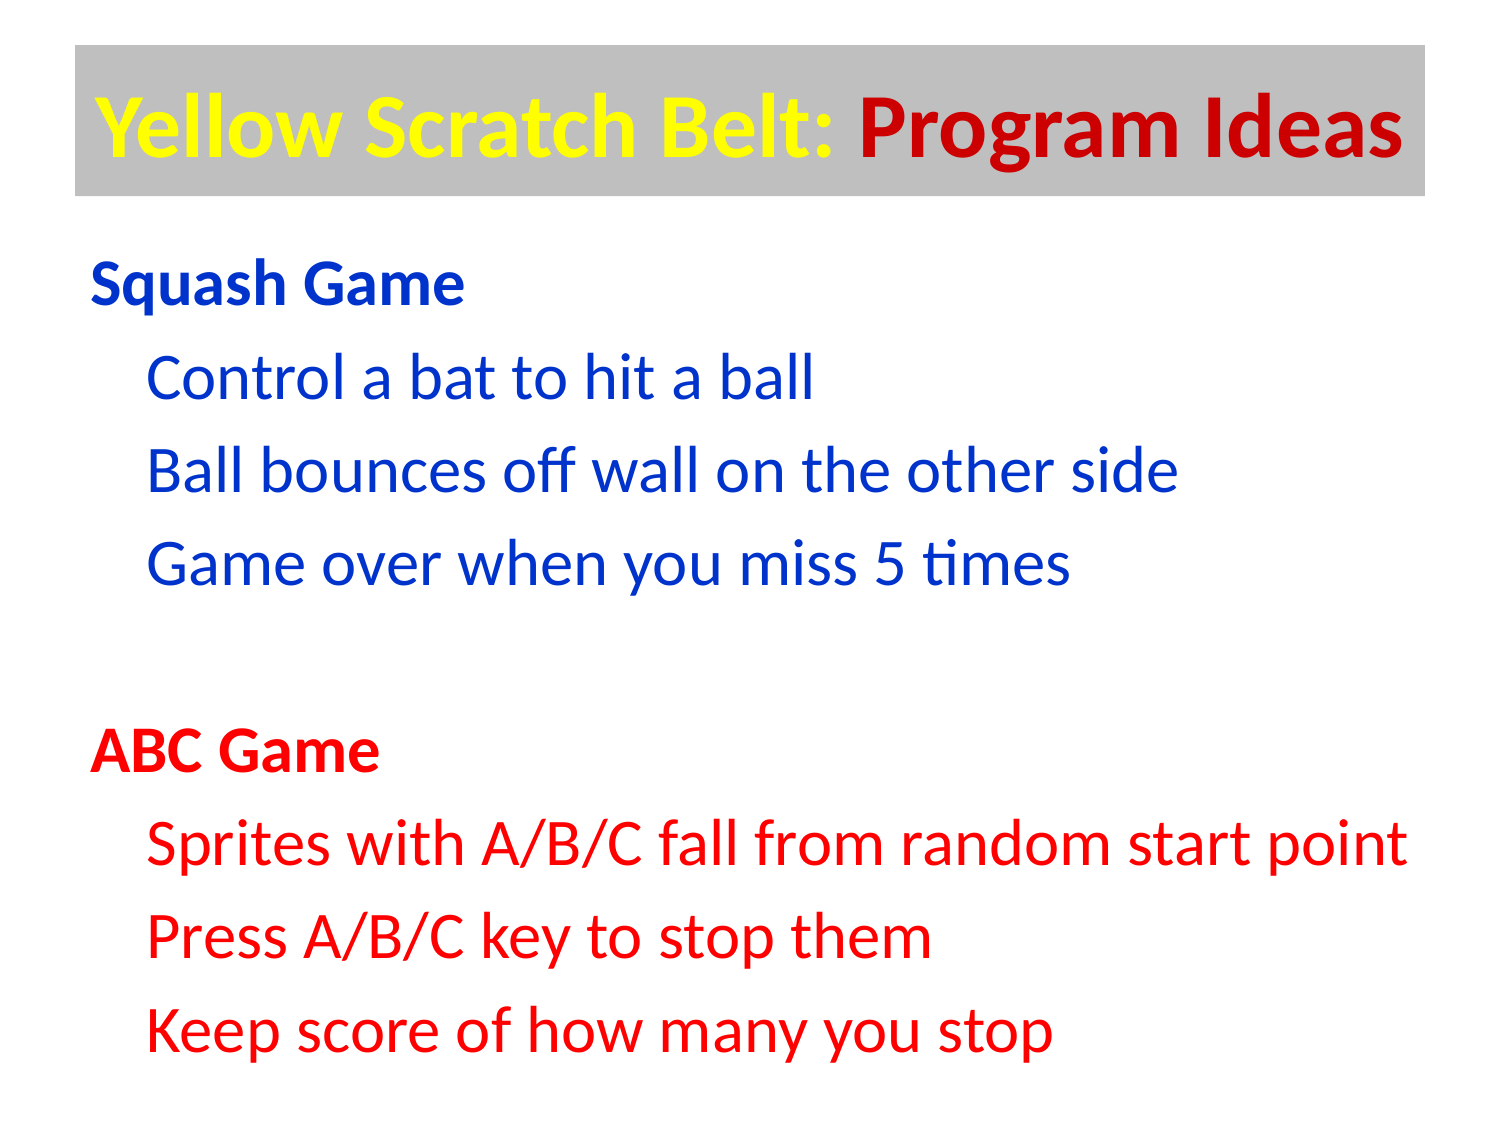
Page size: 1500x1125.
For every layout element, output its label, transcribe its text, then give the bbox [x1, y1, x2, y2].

list Squash Game Control a bat to hit a ball Ball bounces off wall on the other side Game over when you miss 5 times ABC Game Sprites with A/B/C fall from random start point Press A/B/C key to stop them Keep score of how many you stop [74, 231, 1500, 1095]
title Yellow Scratch Belt: Program Ideas [74, 44, 1426, 197]
